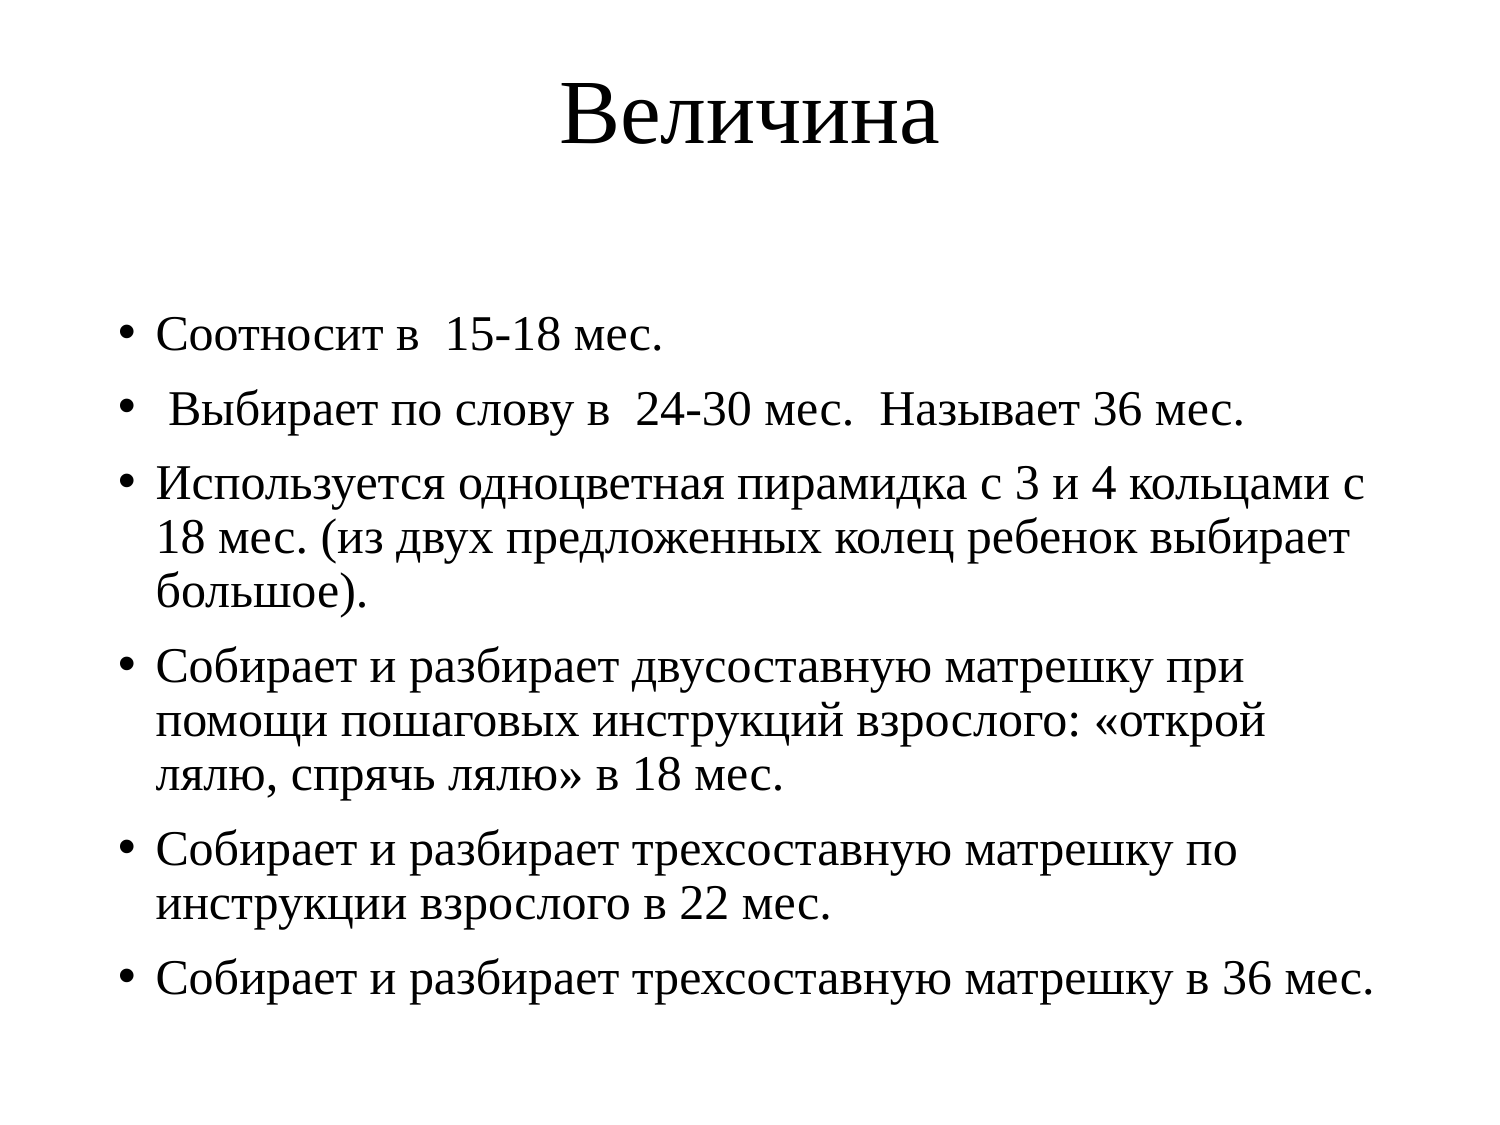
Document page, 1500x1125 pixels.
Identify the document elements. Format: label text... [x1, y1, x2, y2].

list Соотносит в 15-18 мес. Выбирает по слову в 24-30 мес. Называет 36 мес. Используется одноцветная пирамидка с 3 и 4 кольцами с 18 мес. (из двух предложенных колец ребенок выбирает большое). Собирает и разбирает двусоставную матрешку при помощи пошаговых инструкций взрослого: «открой лялю, спрячь лялю» в 18 мес. Собирает и разбирает трехсоставную матрешку по инструкции взрослого в 22 мес. Собирает и разбирает трехсоставную матрешку в 36 мес. [103, 299, 1397, 1014]
title Величина [103, 59, 1397, 278]
